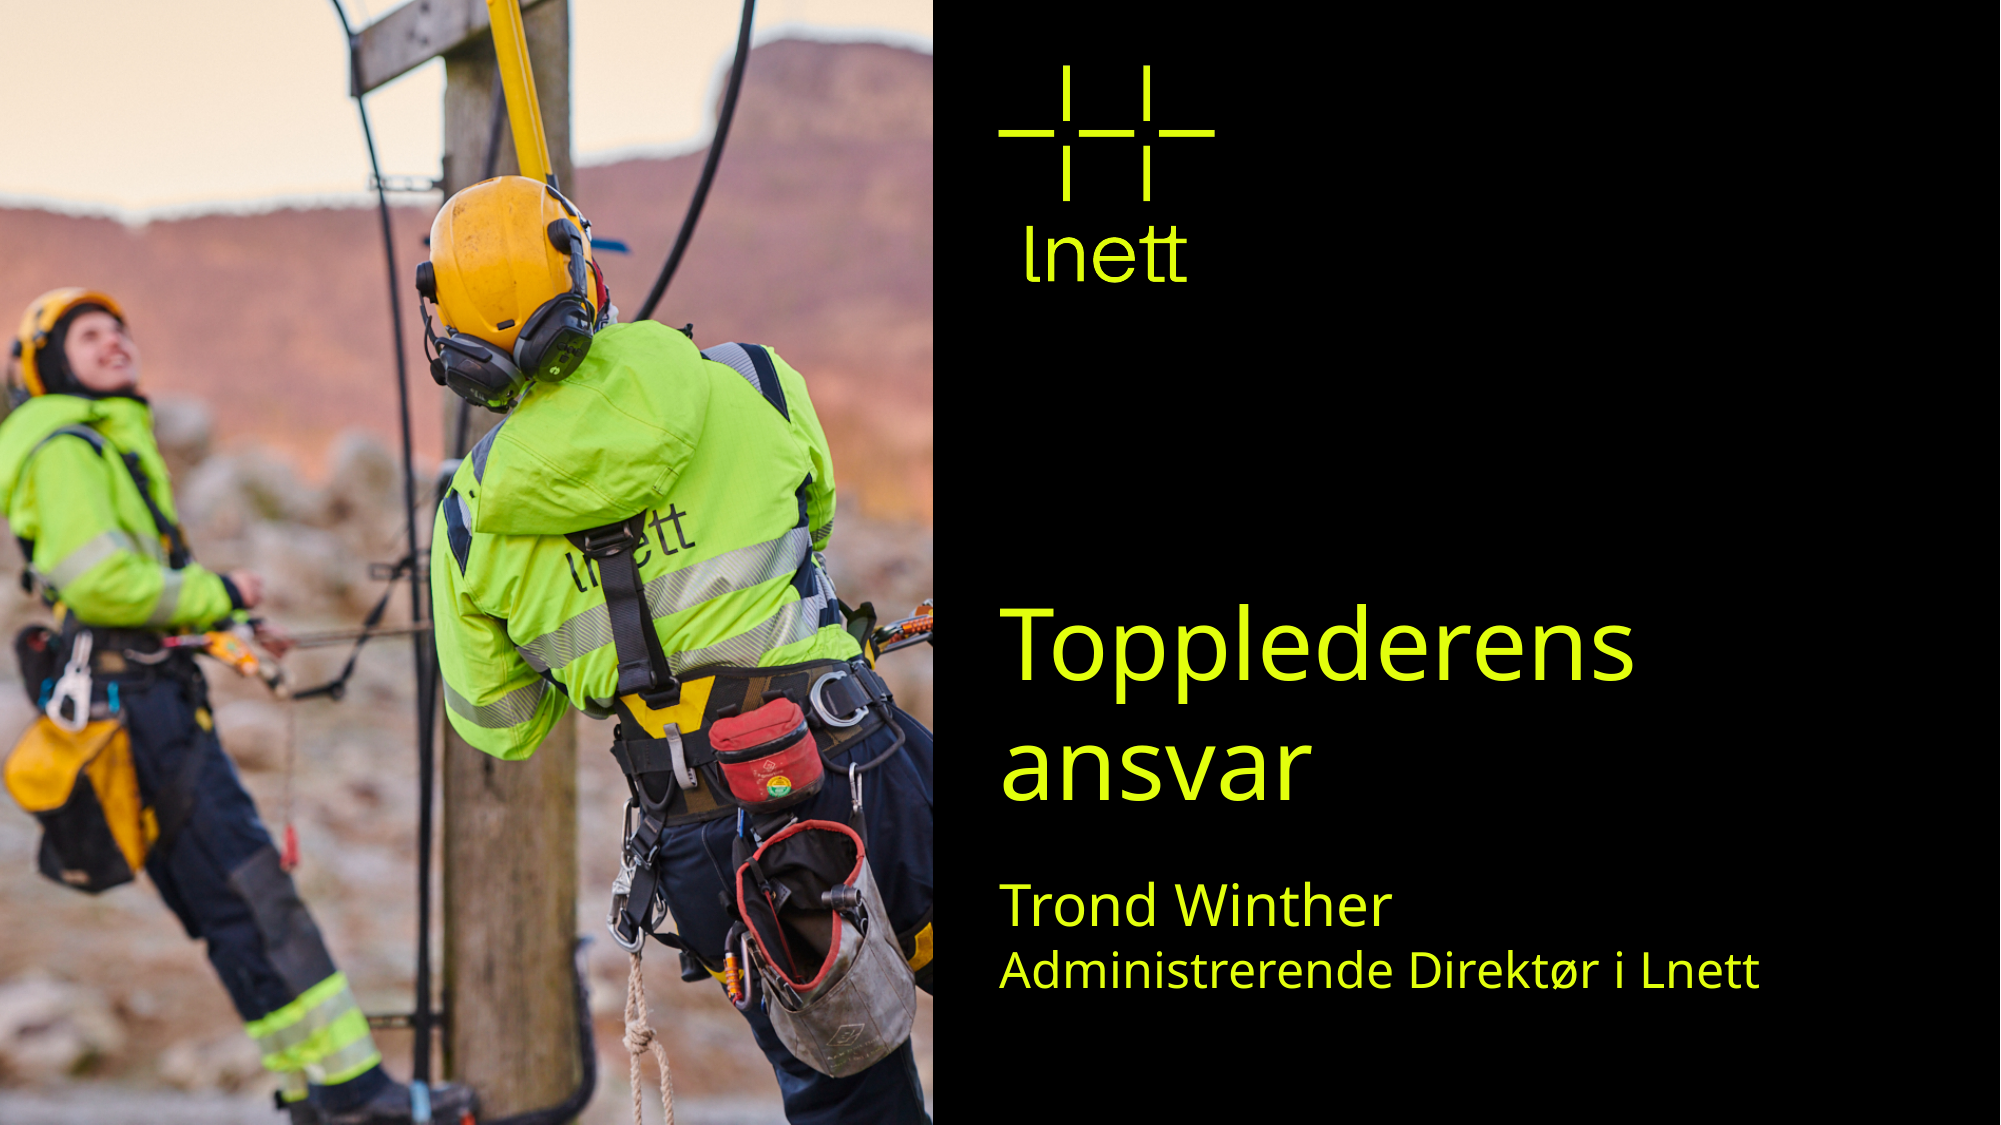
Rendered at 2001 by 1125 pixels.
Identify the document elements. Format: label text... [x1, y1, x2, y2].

picture [0, 0, 933, 1125]
picture [974, 41, 1239, 307]
title Topplederens ansvar [999, 391, 1935, 821]
text_box Trond Winther Administrerende Direktør i Lnett [999, 853, 1935, 999]
